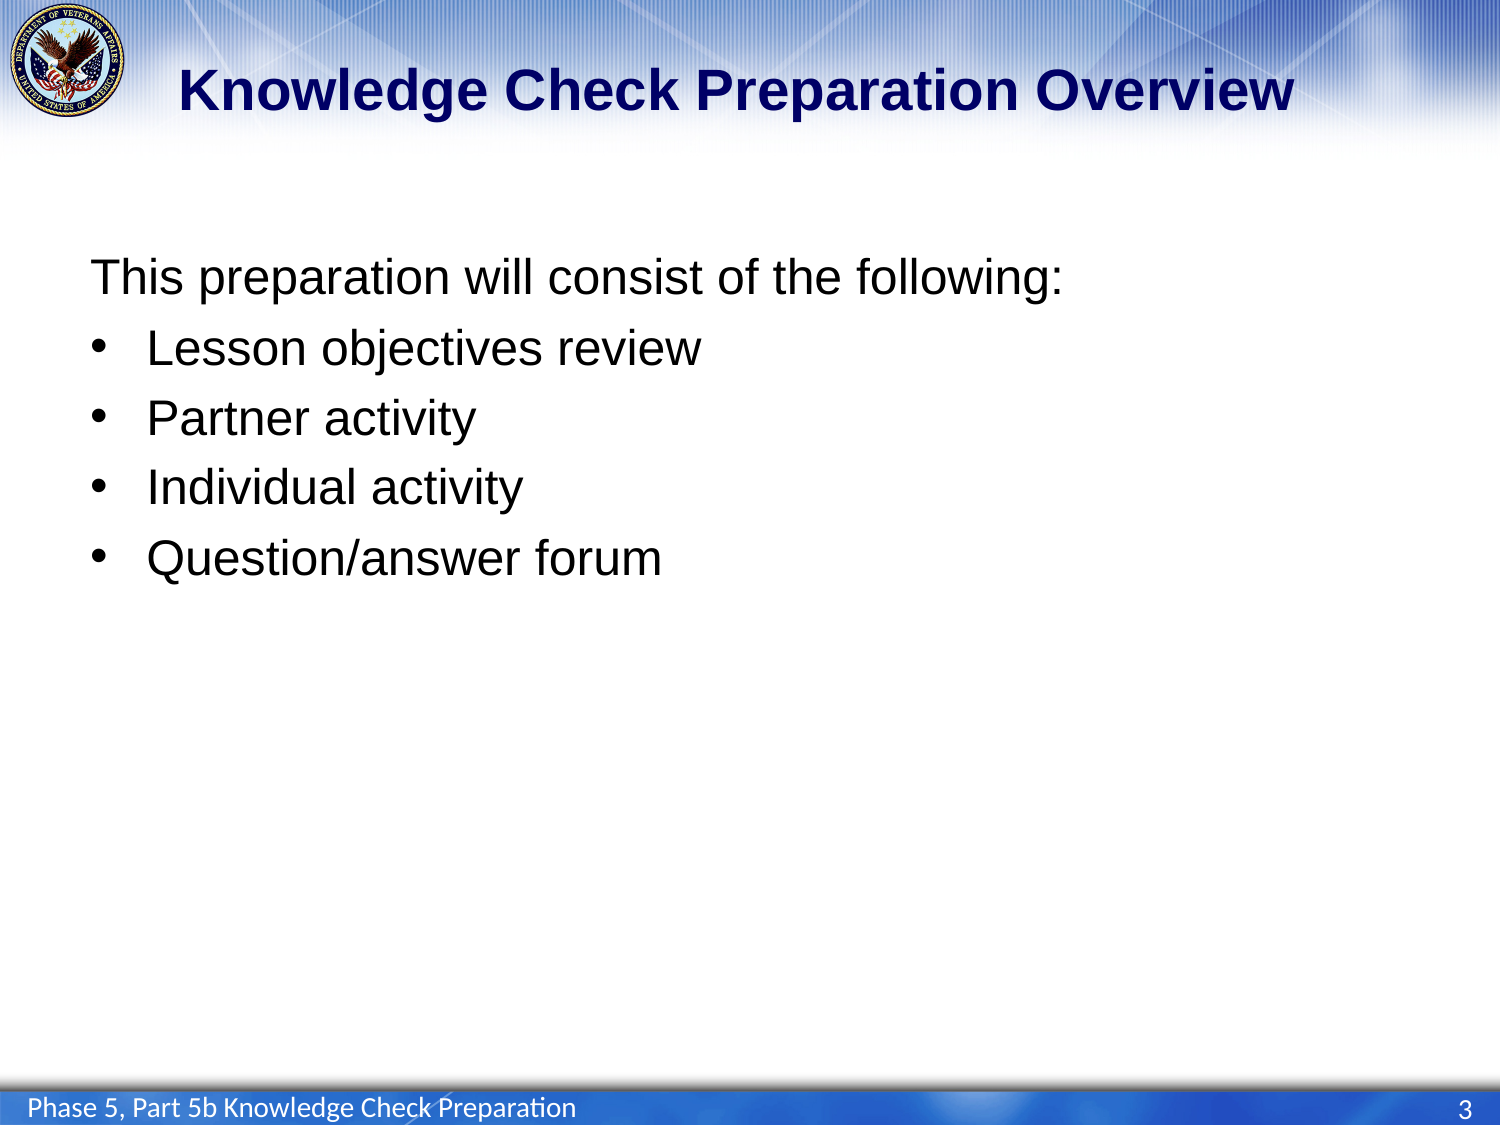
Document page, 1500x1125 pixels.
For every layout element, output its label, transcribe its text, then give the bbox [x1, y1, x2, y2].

picture [0, 0, 1500, 1125]
list This preparation will consist of the following: Lesson objectives review Partner activity Individual activity Question/answer forum [75, 237, 1425, 980]
title Knowledge Check Preparation Overview [0, 0, 1475, 175]
slide_number 3 [1137, 1083, 1488, 1119]
footer Phase 5, Part 5b Knowledge Check Preparation [12, 1081, 714, 1119]
